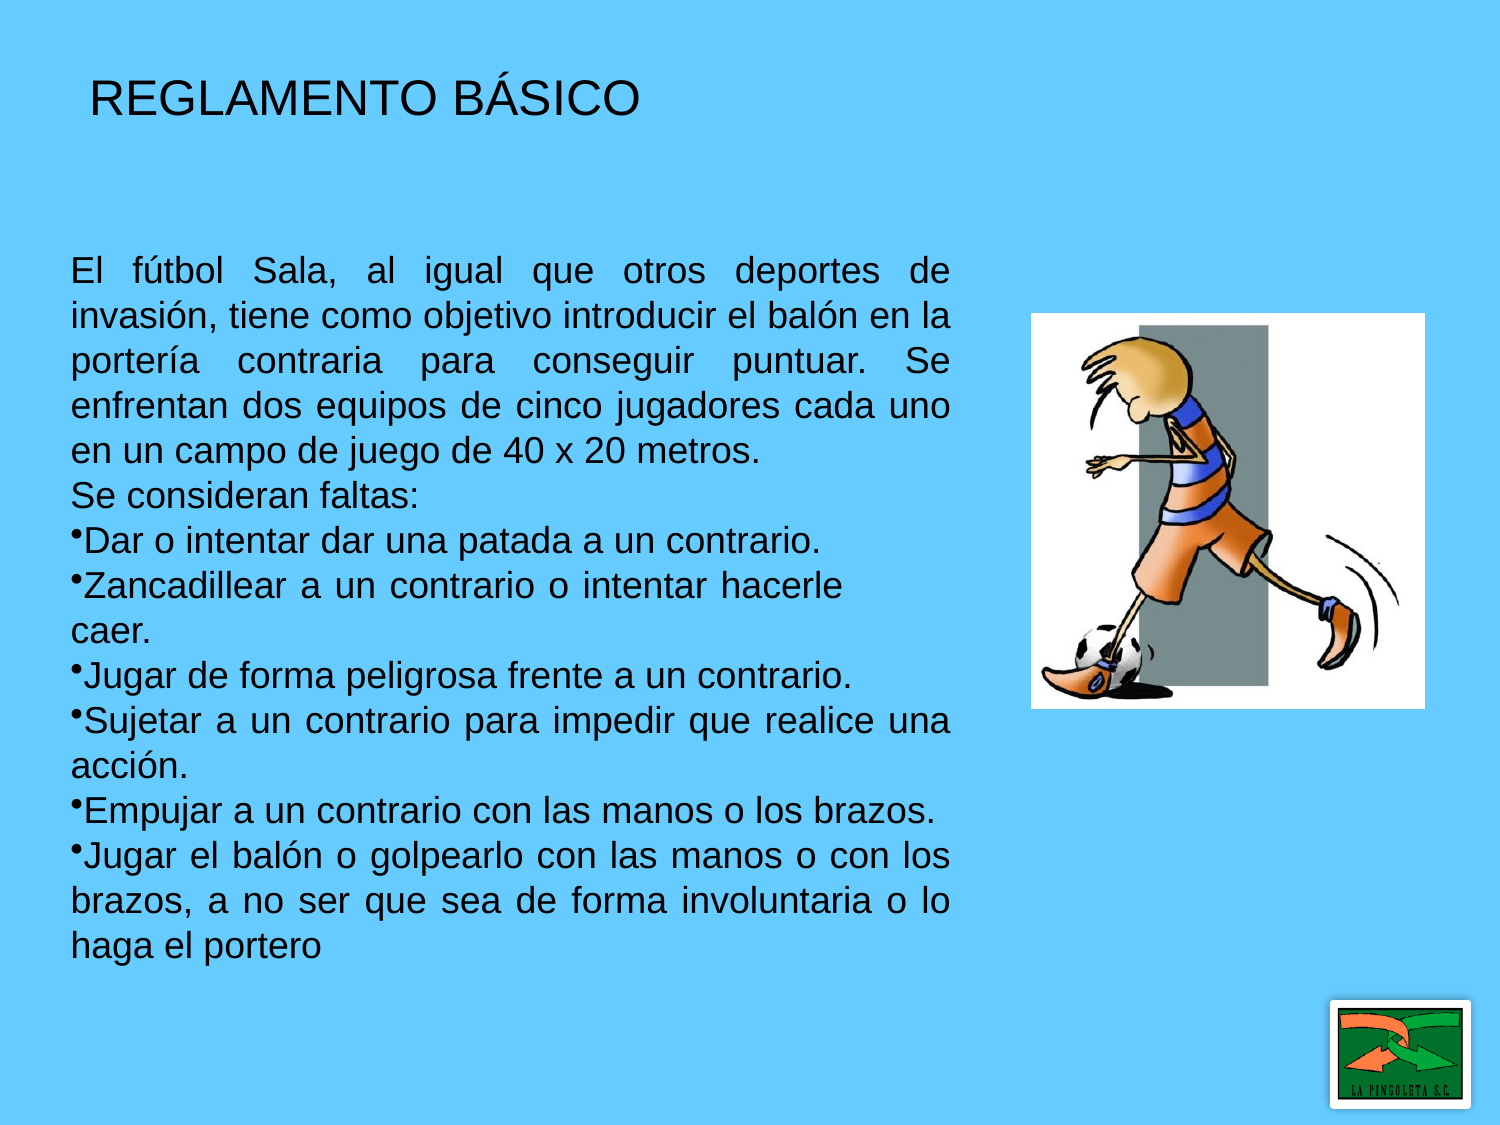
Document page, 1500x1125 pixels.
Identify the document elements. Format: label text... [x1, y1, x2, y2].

picture [1031, 313, 1425, 710]
text_box El fútbol Sala, al igual que otros deportes de invasión, tiene como objetivo introducir el balón en la portería contraria para conseguir puntuar. Se enfrentan dos equipos de cinco jugadores cada uno en un campo de juego de 40 x 20 metros. Se consideran faltas: Dar o intentar dar una patada a un contrario. Zancadillear a un contrario o intentar hacerle caer. Jugar de forma peligrosa frente a un contrario. Sujetar a un contrario para impedir que realice una acción. Empujar a un contrario con las manos o los brazos. Jugar el balón o golpearlo con las manos o con los brazos, a no ser que sea de forma involuntaria o lo haga el portero [70, 246, 951, 967]
picture [1335, 1005, 1466, 1104]
text_box REGLAMENTO BÁSICO [82, 58, 1157, 134]
